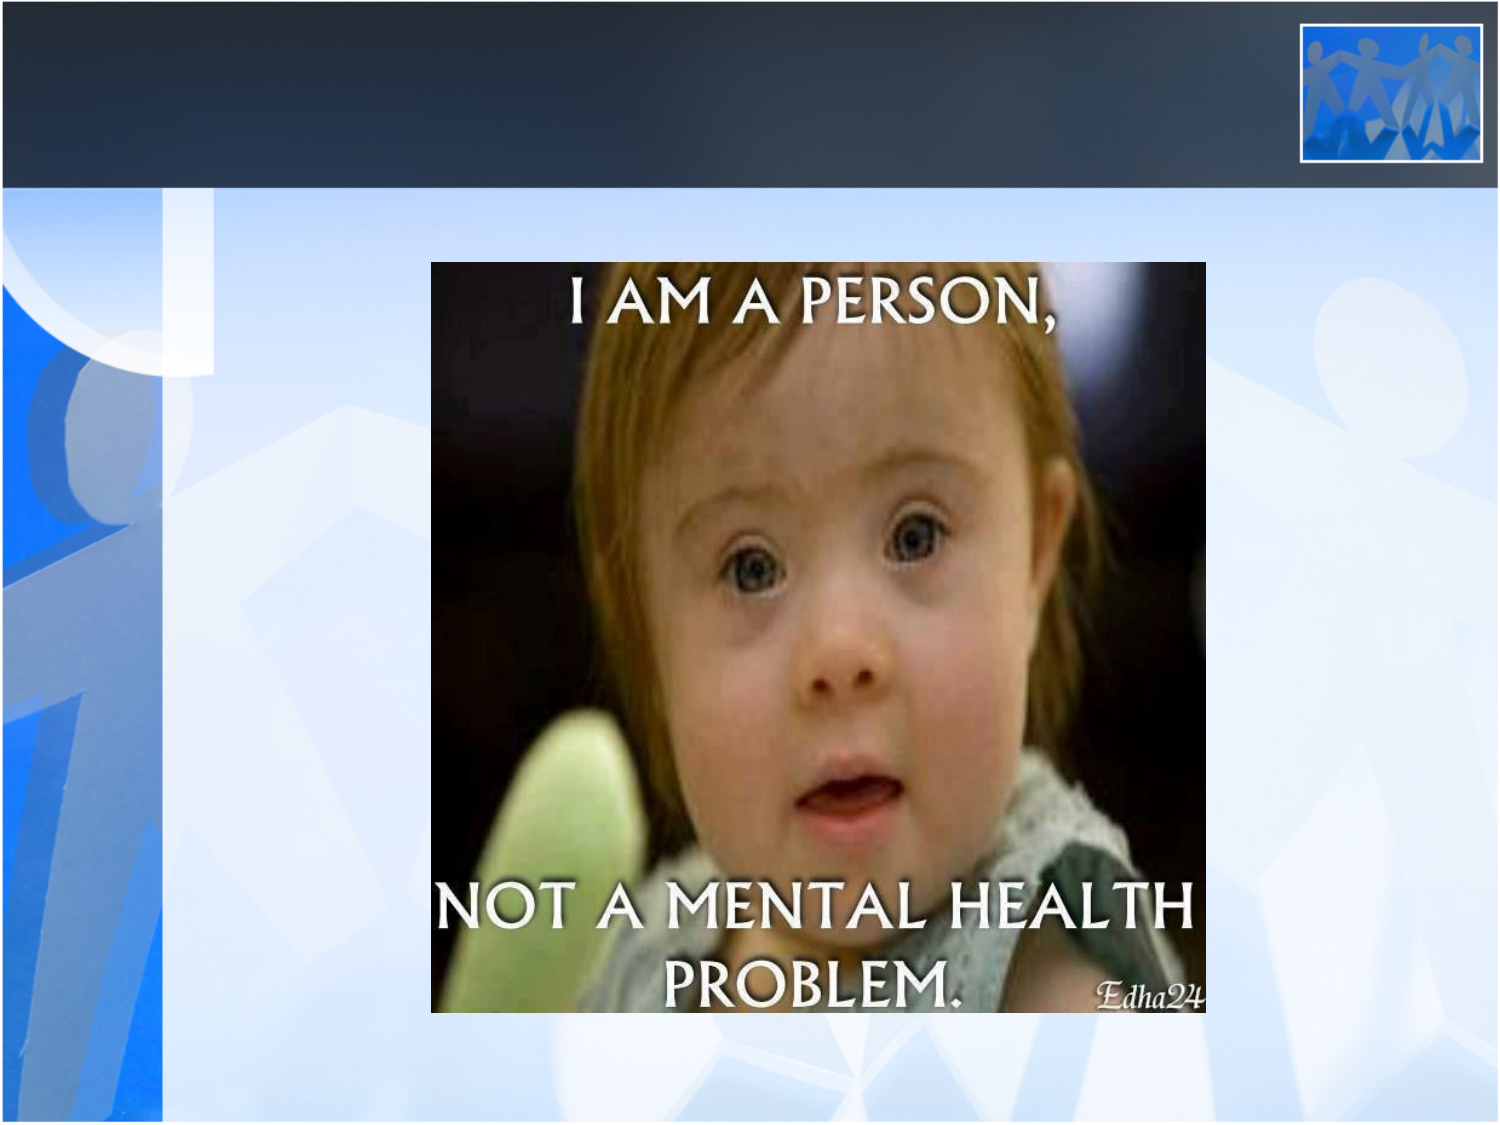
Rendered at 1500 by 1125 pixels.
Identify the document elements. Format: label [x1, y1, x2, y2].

list [431, 262, 1206, 1013]
picture [0, 0, 1500, 1125]
